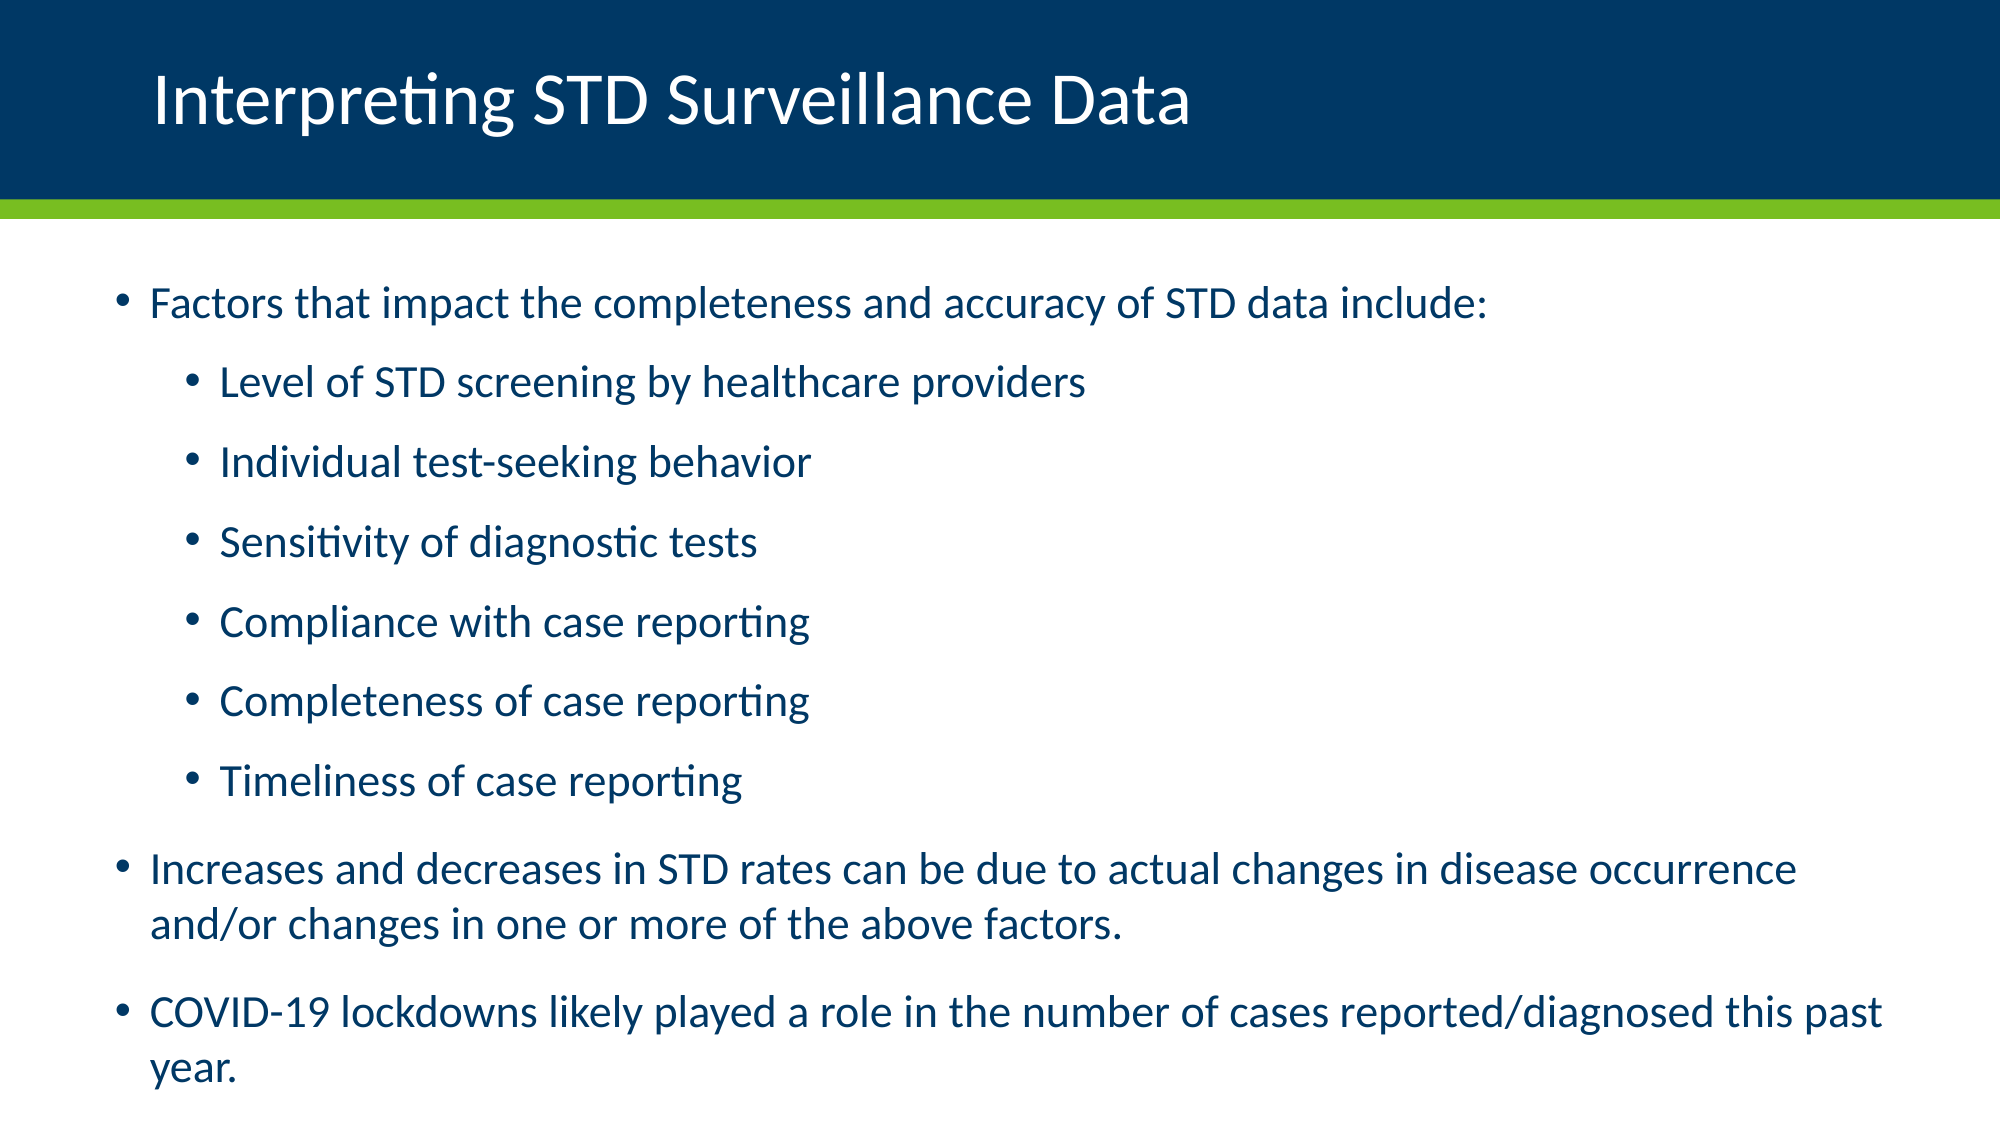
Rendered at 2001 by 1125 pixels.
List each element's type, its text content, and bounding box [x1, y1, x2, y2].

title Interpreting STD Surveillance Data [137, 24, 1863, 175]
list Factors that impact the completeness and accuracy of STD data include: Level of STD screening by healthcare providers Individual test-seeking behavior Sensitivity of diagnostic tests Compliance with case reporting Completeness of case reporting Timeliness of case reporting Increases and decreases in STD rates can be due to actual changes in disease occurrence and/or changes in one or more of the above factors. COVID-19 lockdowns likely played a role in the number of cases reported/diagnosed this past year. [99, 264, 1902, 1101]
